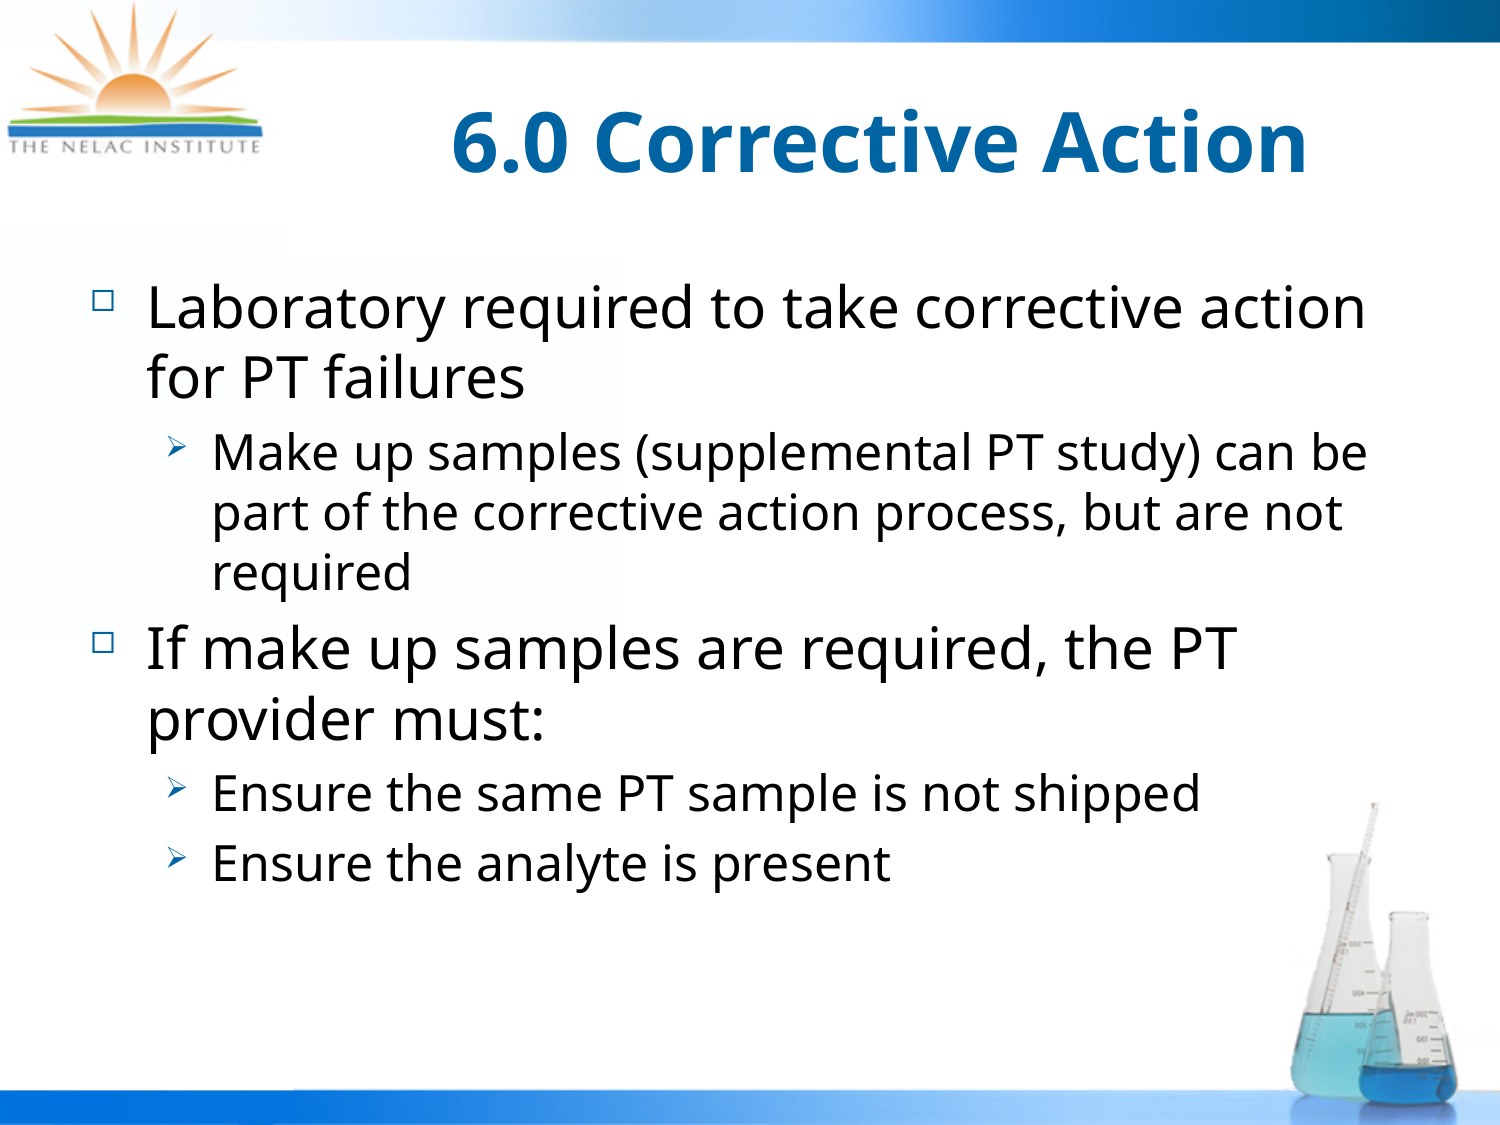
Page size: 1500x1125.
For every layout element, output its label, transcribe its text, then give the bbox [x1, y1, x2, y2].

picture [0, 0, 1500, 1125]
list Laboratory required to take corrective action for PT failures Make up samples (supplemental PT study) can be part of the corrective action process, but are not required If make up samples are required, the PT provider must: Ensure the same PT sample is not shipped Ensure the analyte is present [74, 262, 1426, 1006]
title 6.0 Corrective Action [337, 44, 1426, 233]
